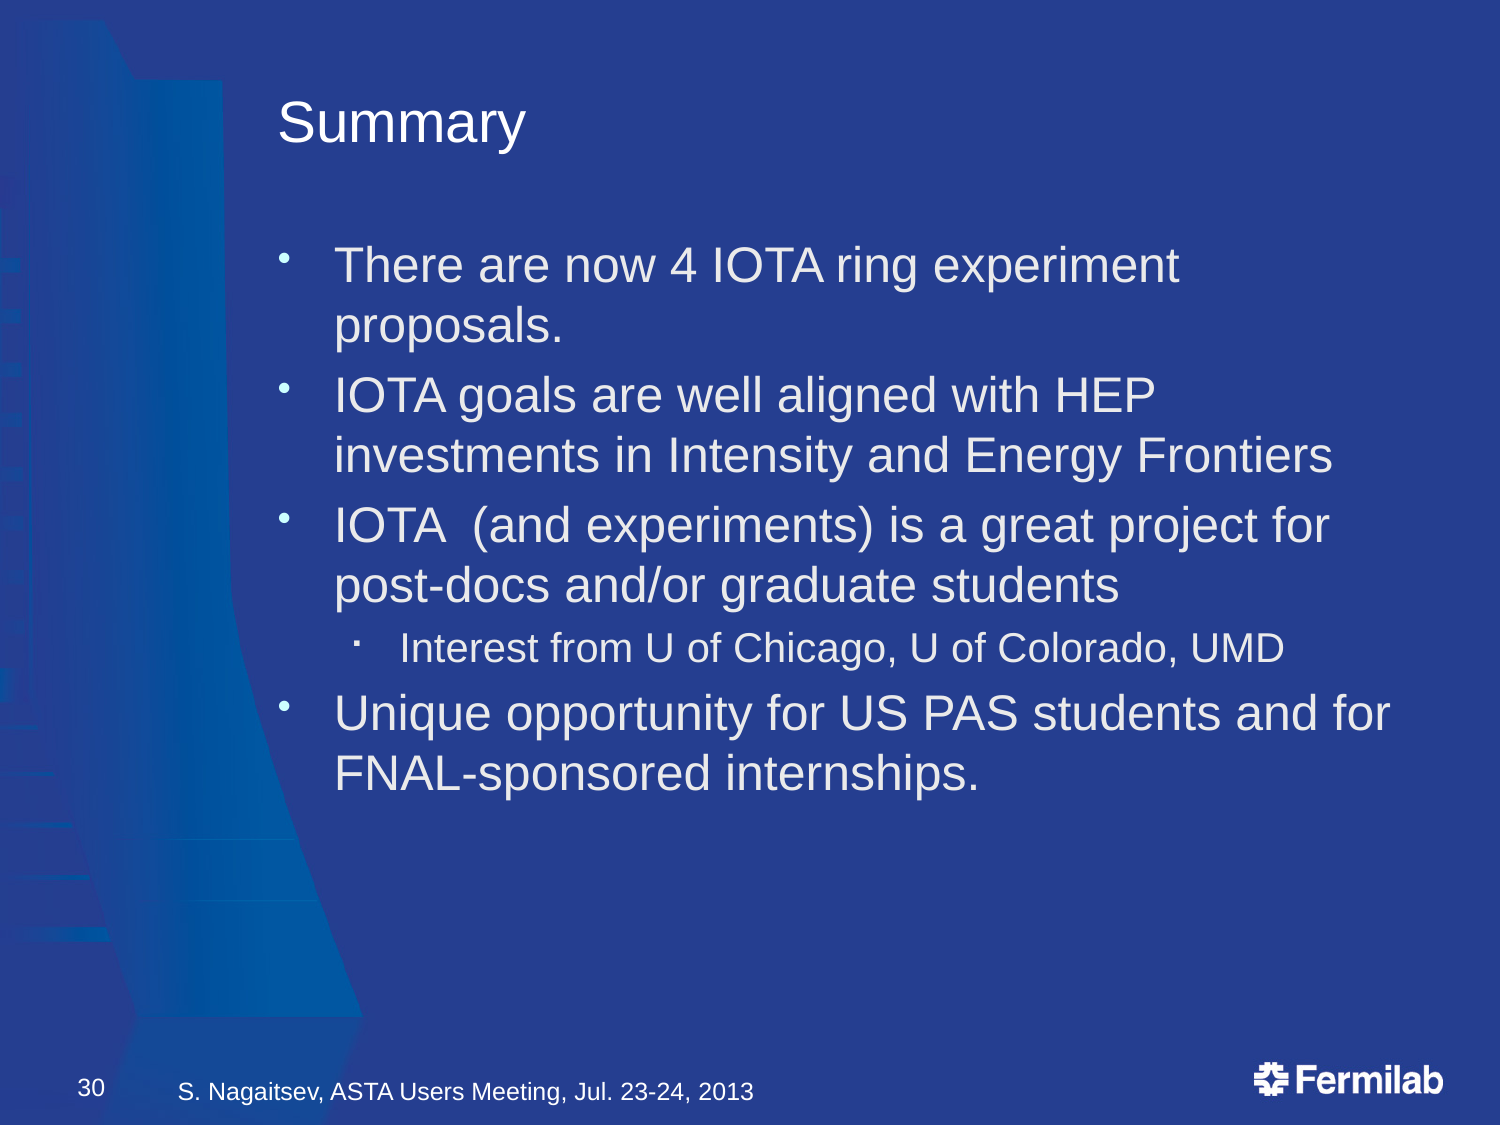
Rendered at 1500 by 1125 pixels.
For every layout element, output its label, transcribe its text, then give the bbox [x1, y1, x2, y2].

list There are now 4 IOTA ring experiment proposals. IOTA goals are well aligned with HEP investments in Intensity and Energy Frontiers IOTA (and experiments) is a great project for post-docs and/or graduate students Interest from U of Chicago, U of Colorado, UMD Unique opportunity for US PAS students and for FNAL-sponsored internships. [262, 224, 1438, 1001]
title Summary [262, 37, 1438, 201]
picture [0, 0, 1500, 1125]
slide_number 30 [62, 1034, 151, 1110]
footer S. Nagaitsev, ASTA Users Meeting, Jul. 23-24, 2013 [162, 1037, 1048, 1113]
